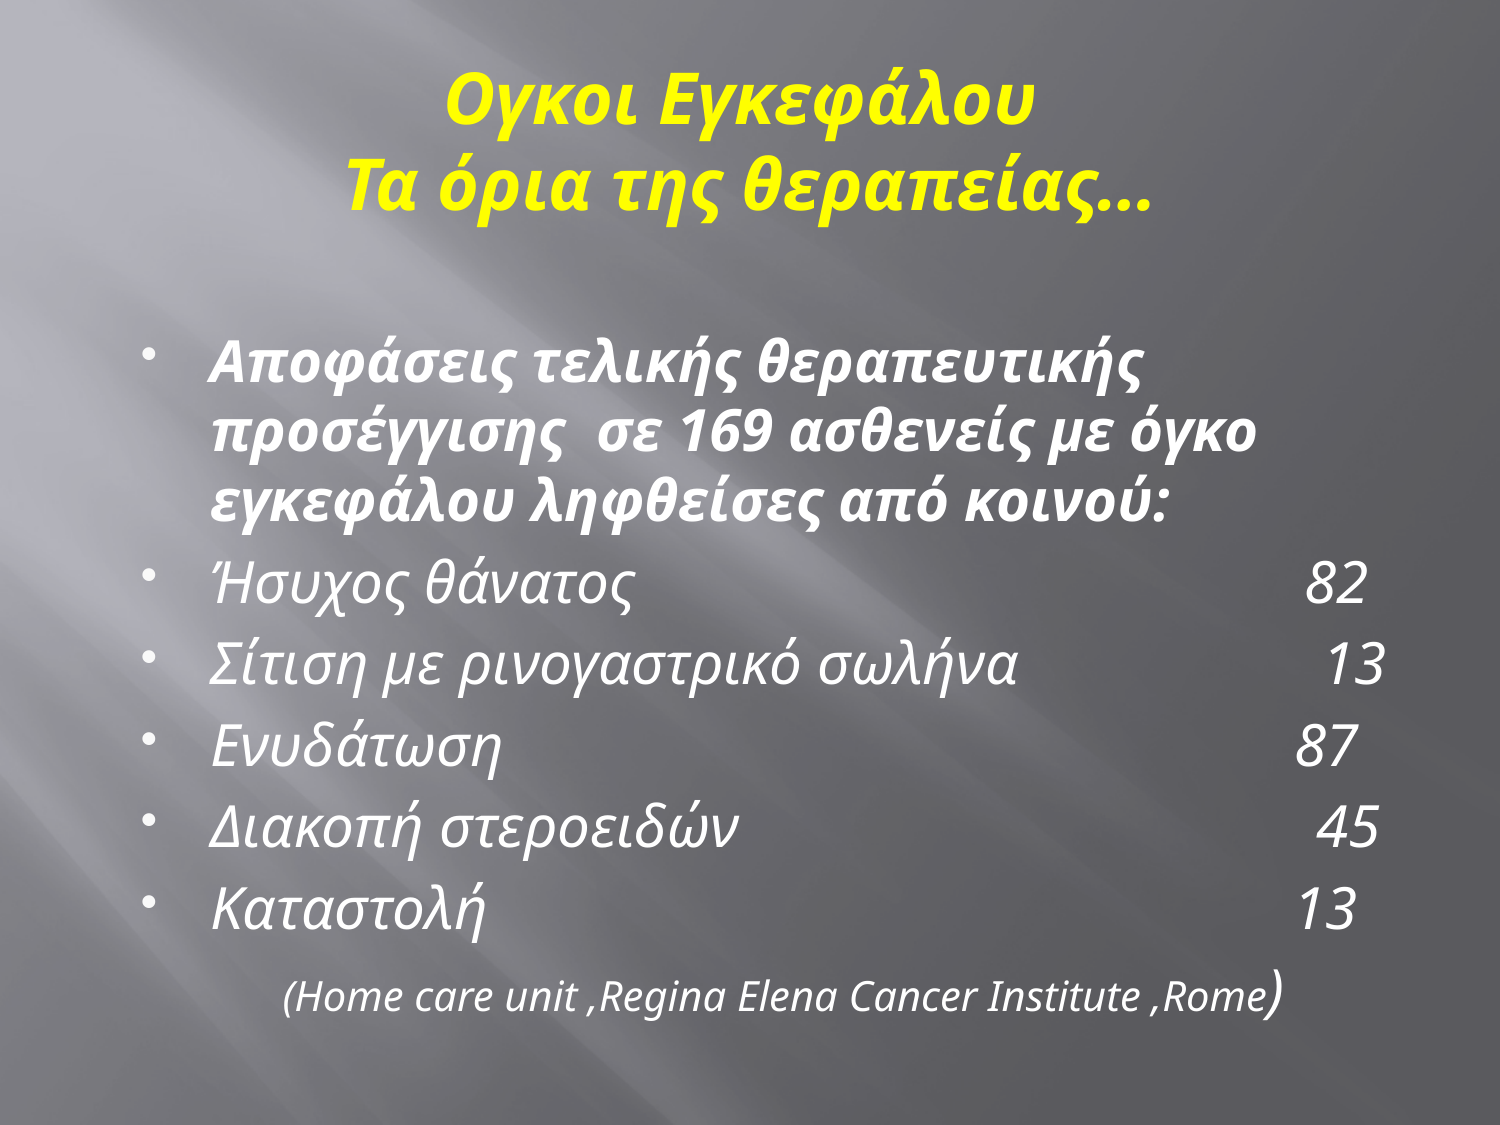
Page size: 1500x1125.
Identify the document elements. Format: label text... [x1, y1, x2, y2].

list Αποφάσεις τελικής θεραπευτικής προσέγγισης σε 169 ασθενείς με όγκο εγκεφάλου ληφθείσες από κοινού: Ήσυχος θάνατος 82 Σίτιση με ρινογαστρικό σωλήνα 13 Ενυδάτωση 87 Διακοπή στεροειδών 45 Καταστολή 13 (Home care unit ,Regina Elena Cancer Institute ,Rome) [105, 316, 1456, 1059]
title Ογκοι Εγκεφάλου Τα όρια της θεραπείας… [75, 45, 1425, 233]
